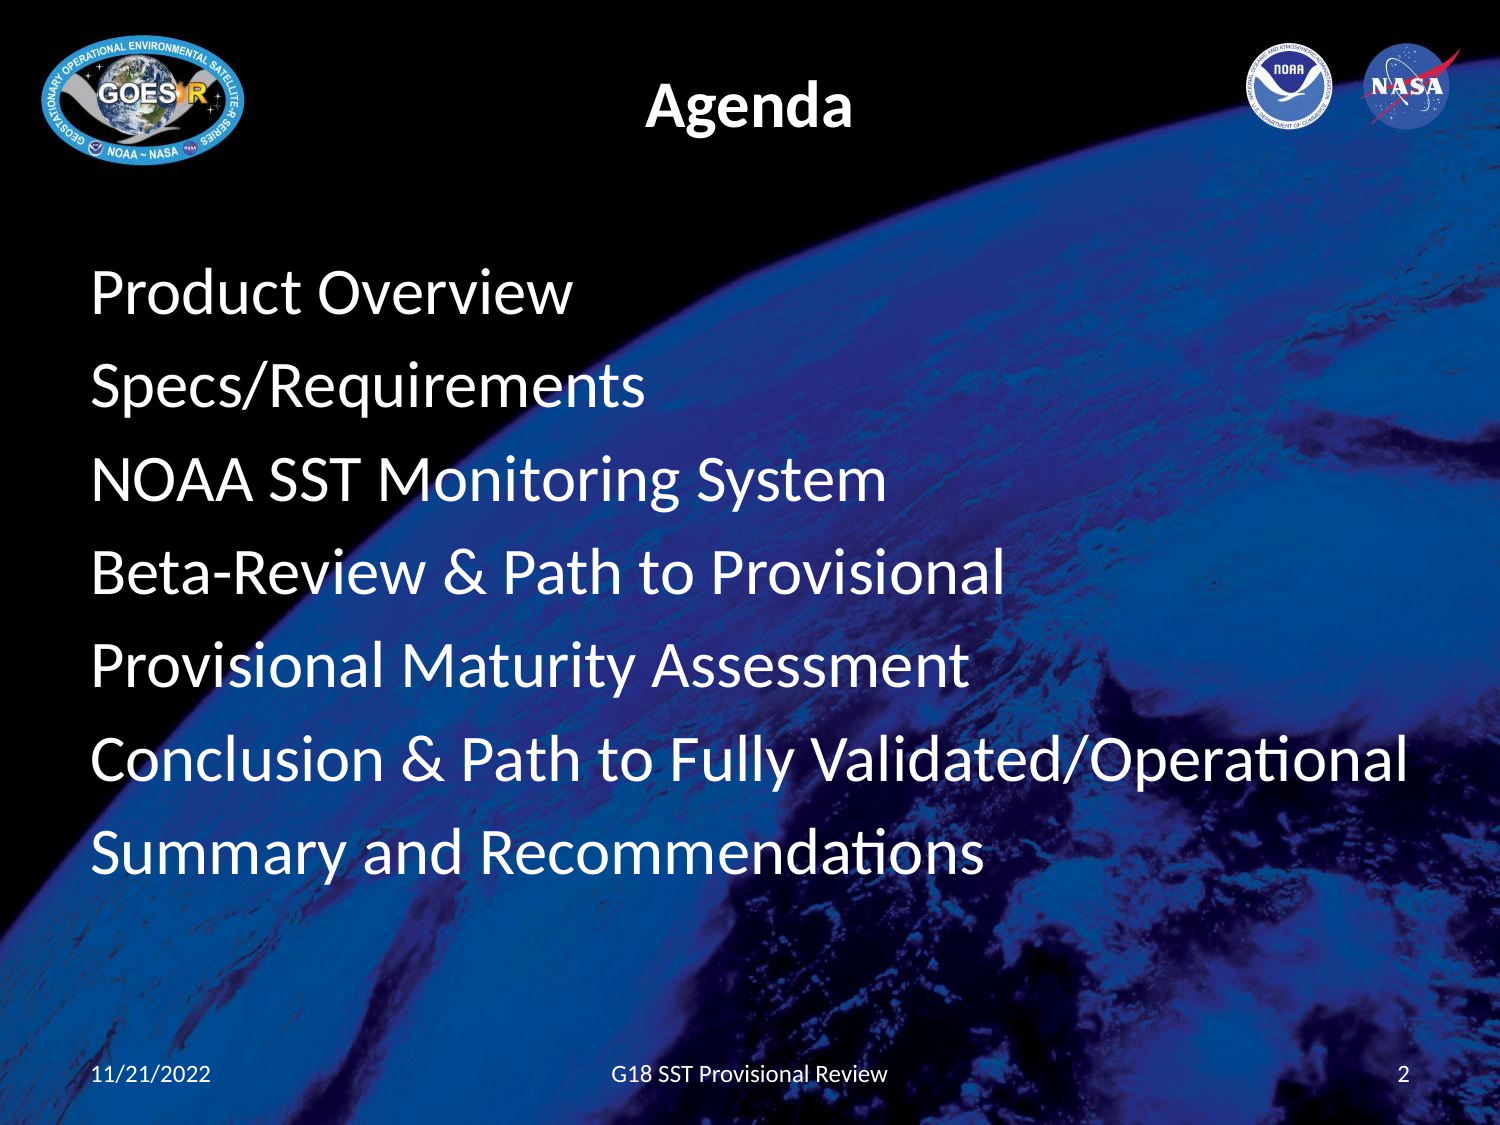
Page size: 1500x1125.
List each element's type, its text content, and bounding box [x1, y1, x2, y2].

title Agenda [75, 6, 1425, 195]
footer G18 SST Provisional Review [512, 1042, 988, 1103]
slide_number 2 [1074, 1042, 1425, 1103]
list Product Overview Specs/Requirements NOAA SST Monitoring System Beta-Review & Path to Provisional Provisional Maturity Assessment Conclusion & Path to Fully Validated/Operational Summary and Recommendations [75, 240, 1458, 983]
picture [0, 0, 1500, 1125]
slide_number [75, 1042, 425, 1103]
